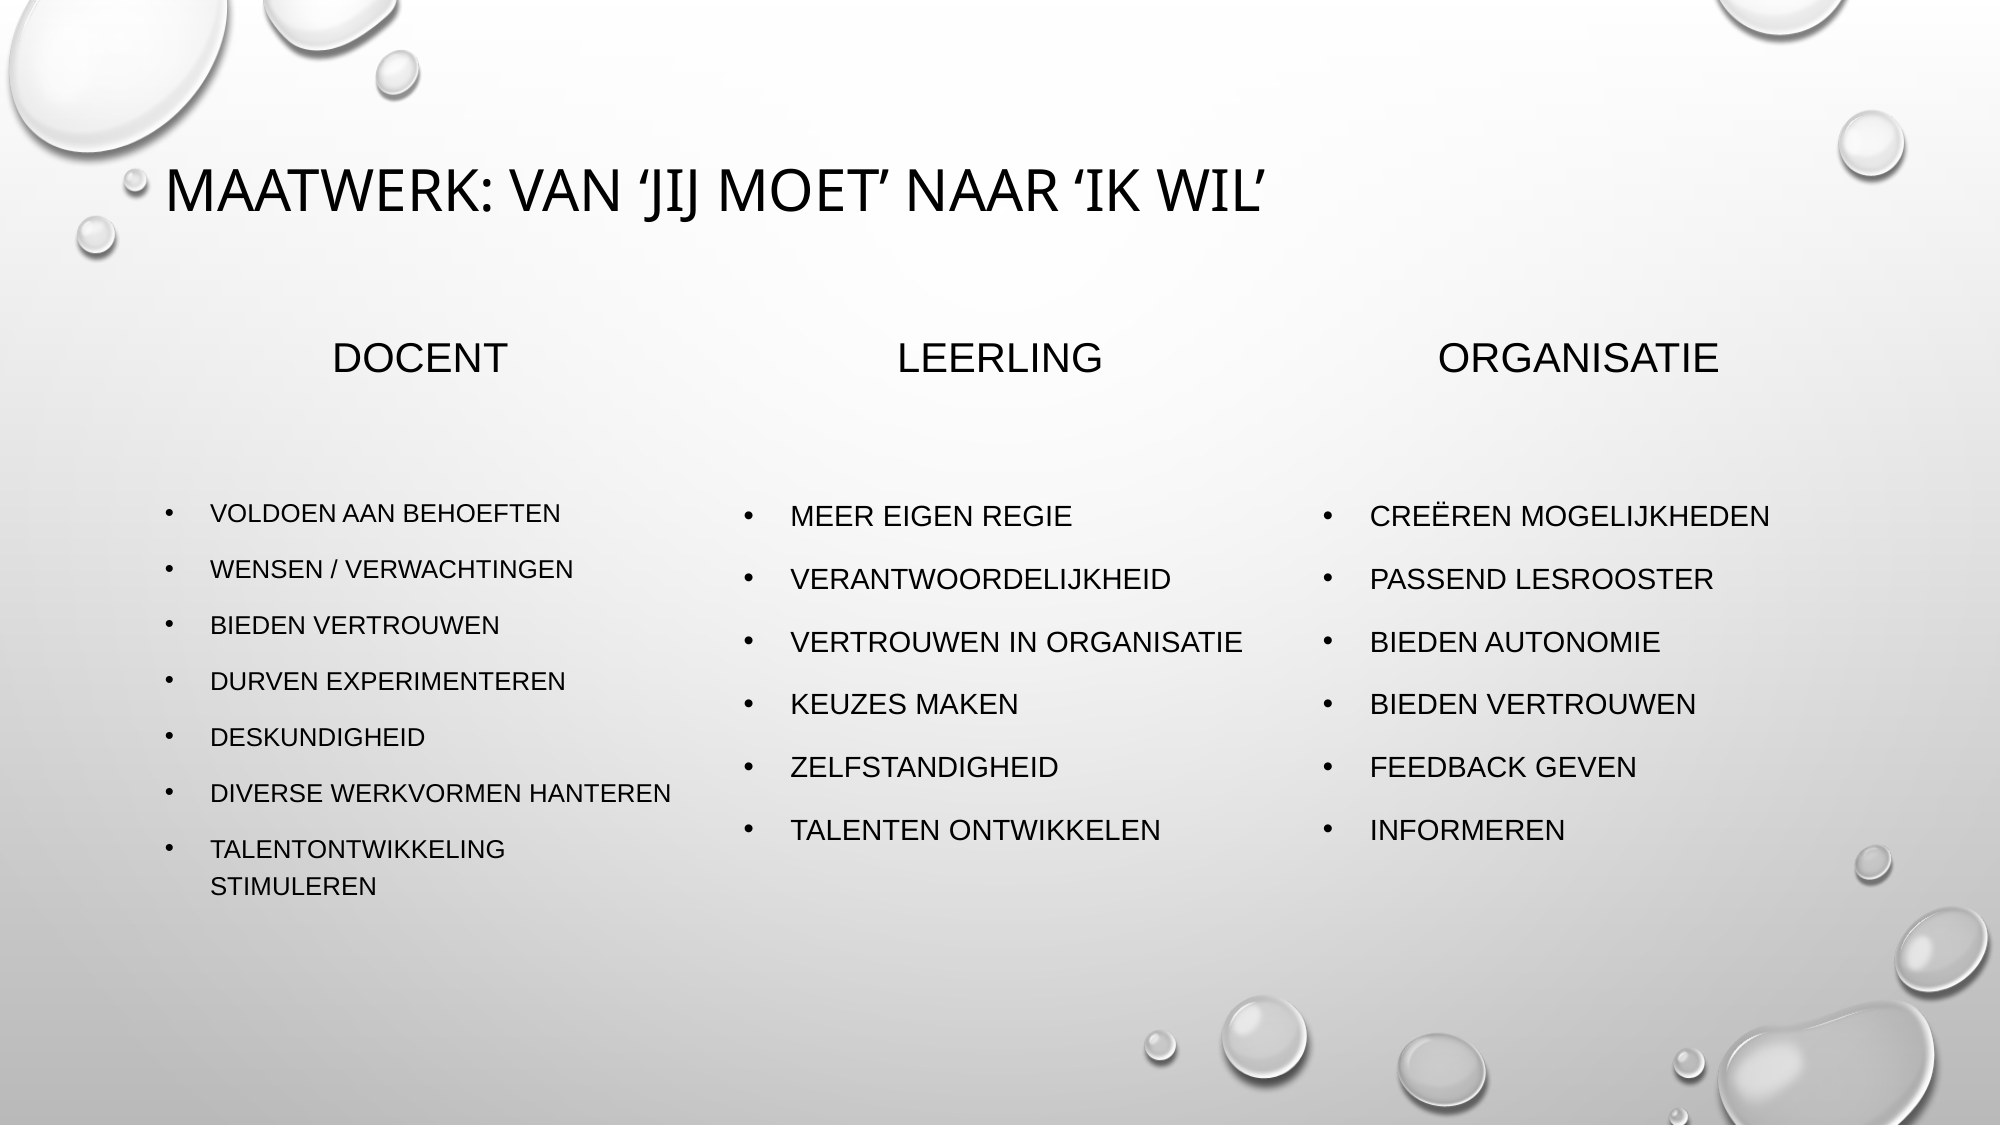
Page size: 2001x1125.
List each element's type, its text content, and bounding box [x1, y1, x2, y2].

list leerling [730, 336, 1271, 389]
list Creëren mogelijkheden passend lesrooster Bieden autonomie Bieden vertrouwen Feedback geven informeren [1307, 482, 1851, 950]
list organisatie [1307, 254, 1851, 389]
list docent [149, 336, 692, 389]
list Voldoen aan behoeften Wensen / verwachtingen Bieden Vertrouwen Durven experimenteren Deskundigheid Diverse werkvormen hanteren Talentontwikkeling stimuleren [149, 482, 692, 950]
list meer eigen regie Verantwoordelijkheid Vertrouwen in organisatie Keuzes maken zelfstandigheid Talenten ontwikkelen [728, 482, 1271, 950]
picture [0, 0, 2000, 1125]
title Maatwerk: van ‘jij moet’ naar ‘ik wil’ [149, 66, 1851, 319]
